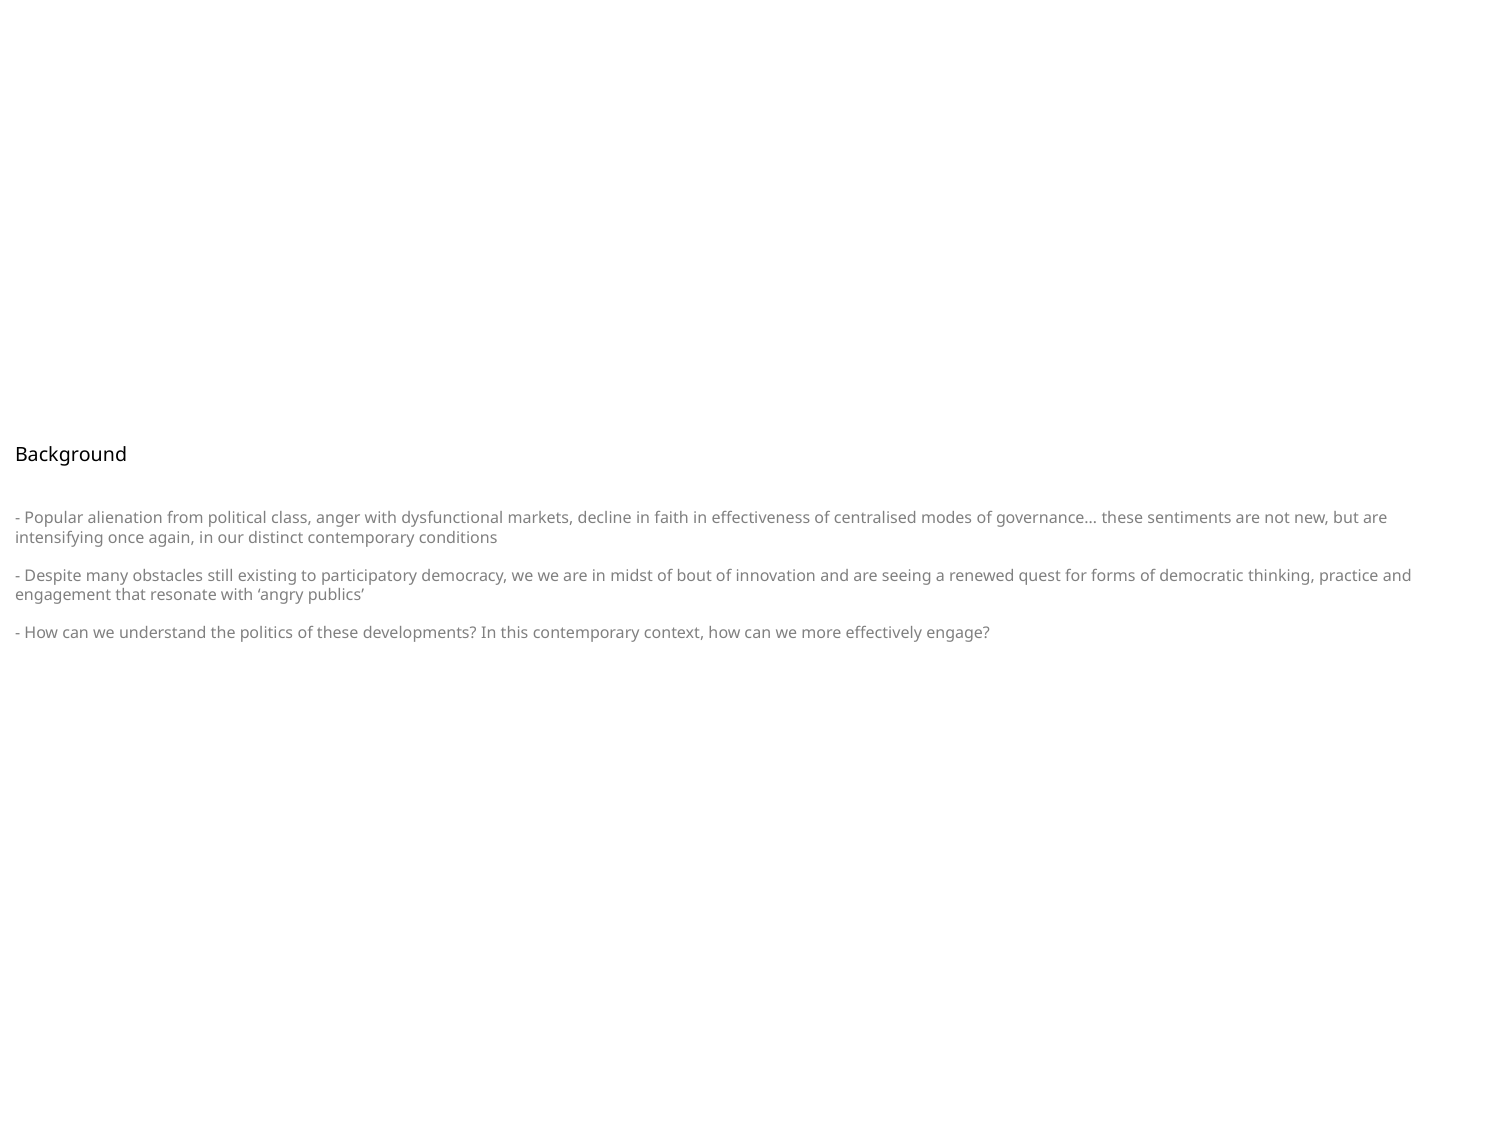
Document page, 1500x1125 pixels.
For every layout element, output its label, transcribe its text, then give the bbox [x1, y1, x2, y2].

title Background - Popular alienation from political class, anger with dysfunctional markets, decline in faith in effectiveness of centralised modes of governance… these sentiments are not new, but are intensifying once again, in our distinct contemporary conditions - Despite many obstacles still existing to participatory democracy, we we are in midst of bout of innovation and are seeing a renewed quest for forms of democratic thinking, practice and engagement that resonate with ‘angry publics’ - How can we understand the politics of these developments? In this contemporary context, how can we more effectively engage? [0, 409, 1427, 651]
